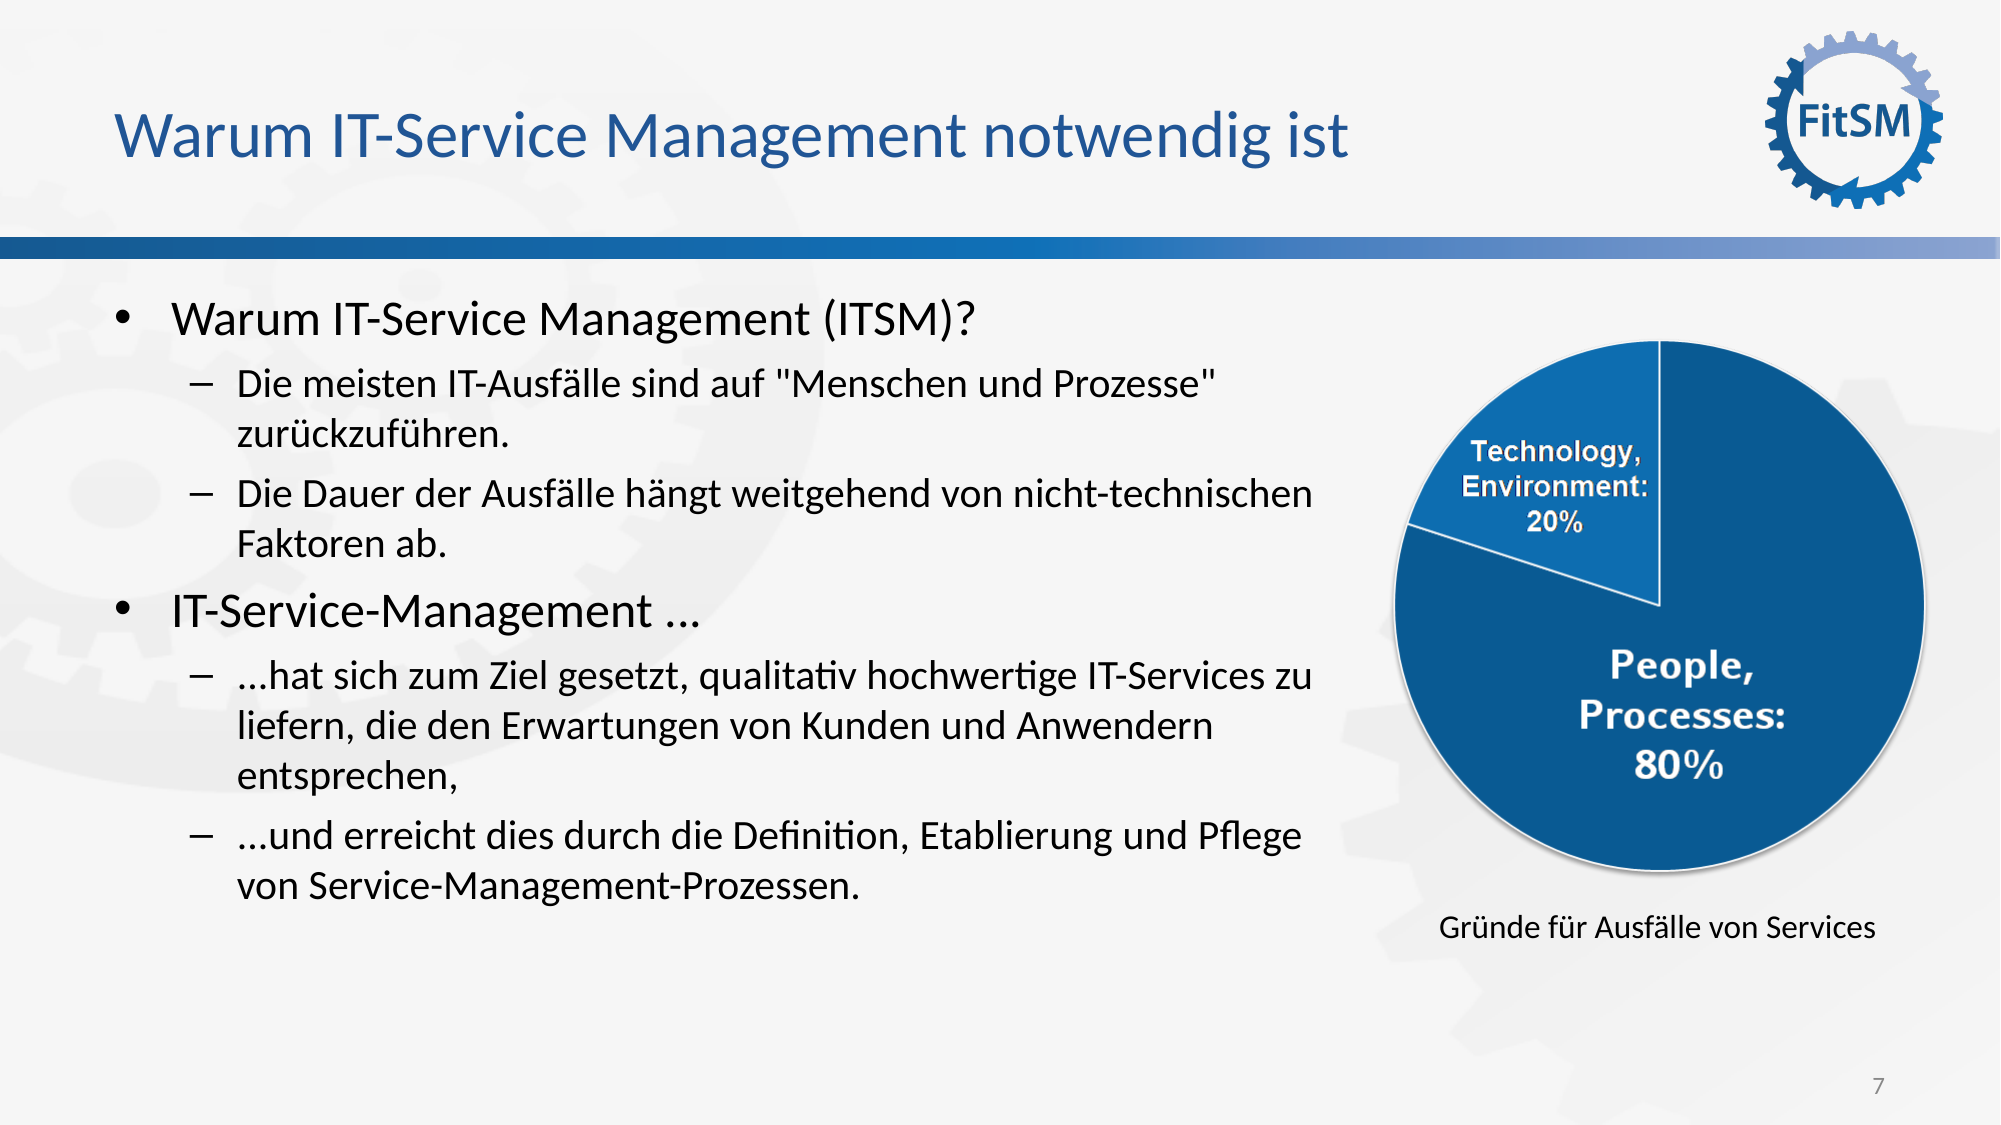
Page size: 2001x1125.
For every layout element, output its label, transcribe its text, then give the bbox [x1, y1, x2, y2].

list Warum IT-Service Management (ITSM)? Die meisten IT-Ausfälle sind auf "Menschen und Prozesse" zurückzuführen. Die Dauer der Ausfälle hängt weitgehend von nicht-technischen Faktoren ab. IT-Service-Management ... ...hat sich zum Ziel gesetzt, qualitativ hochwertige IT-Services zu liefern, die den Erwartungen von Kunden und Anwendern entsprechen, ...und erreicht dies durch die Definition, Etablierung und Pflege von Service-Management-Prozessen. [99, 278, 1347, 1038]
slide_number 7 [1433, 1054, 1900, 1115]
picture [0, 0, 2000, 1125]
text_box Gründe für Ausfälle von Services [1346, 904, 1970, 956]
title Warum IT-Service Management notwendig ist [99, 45, 1586, 217]
